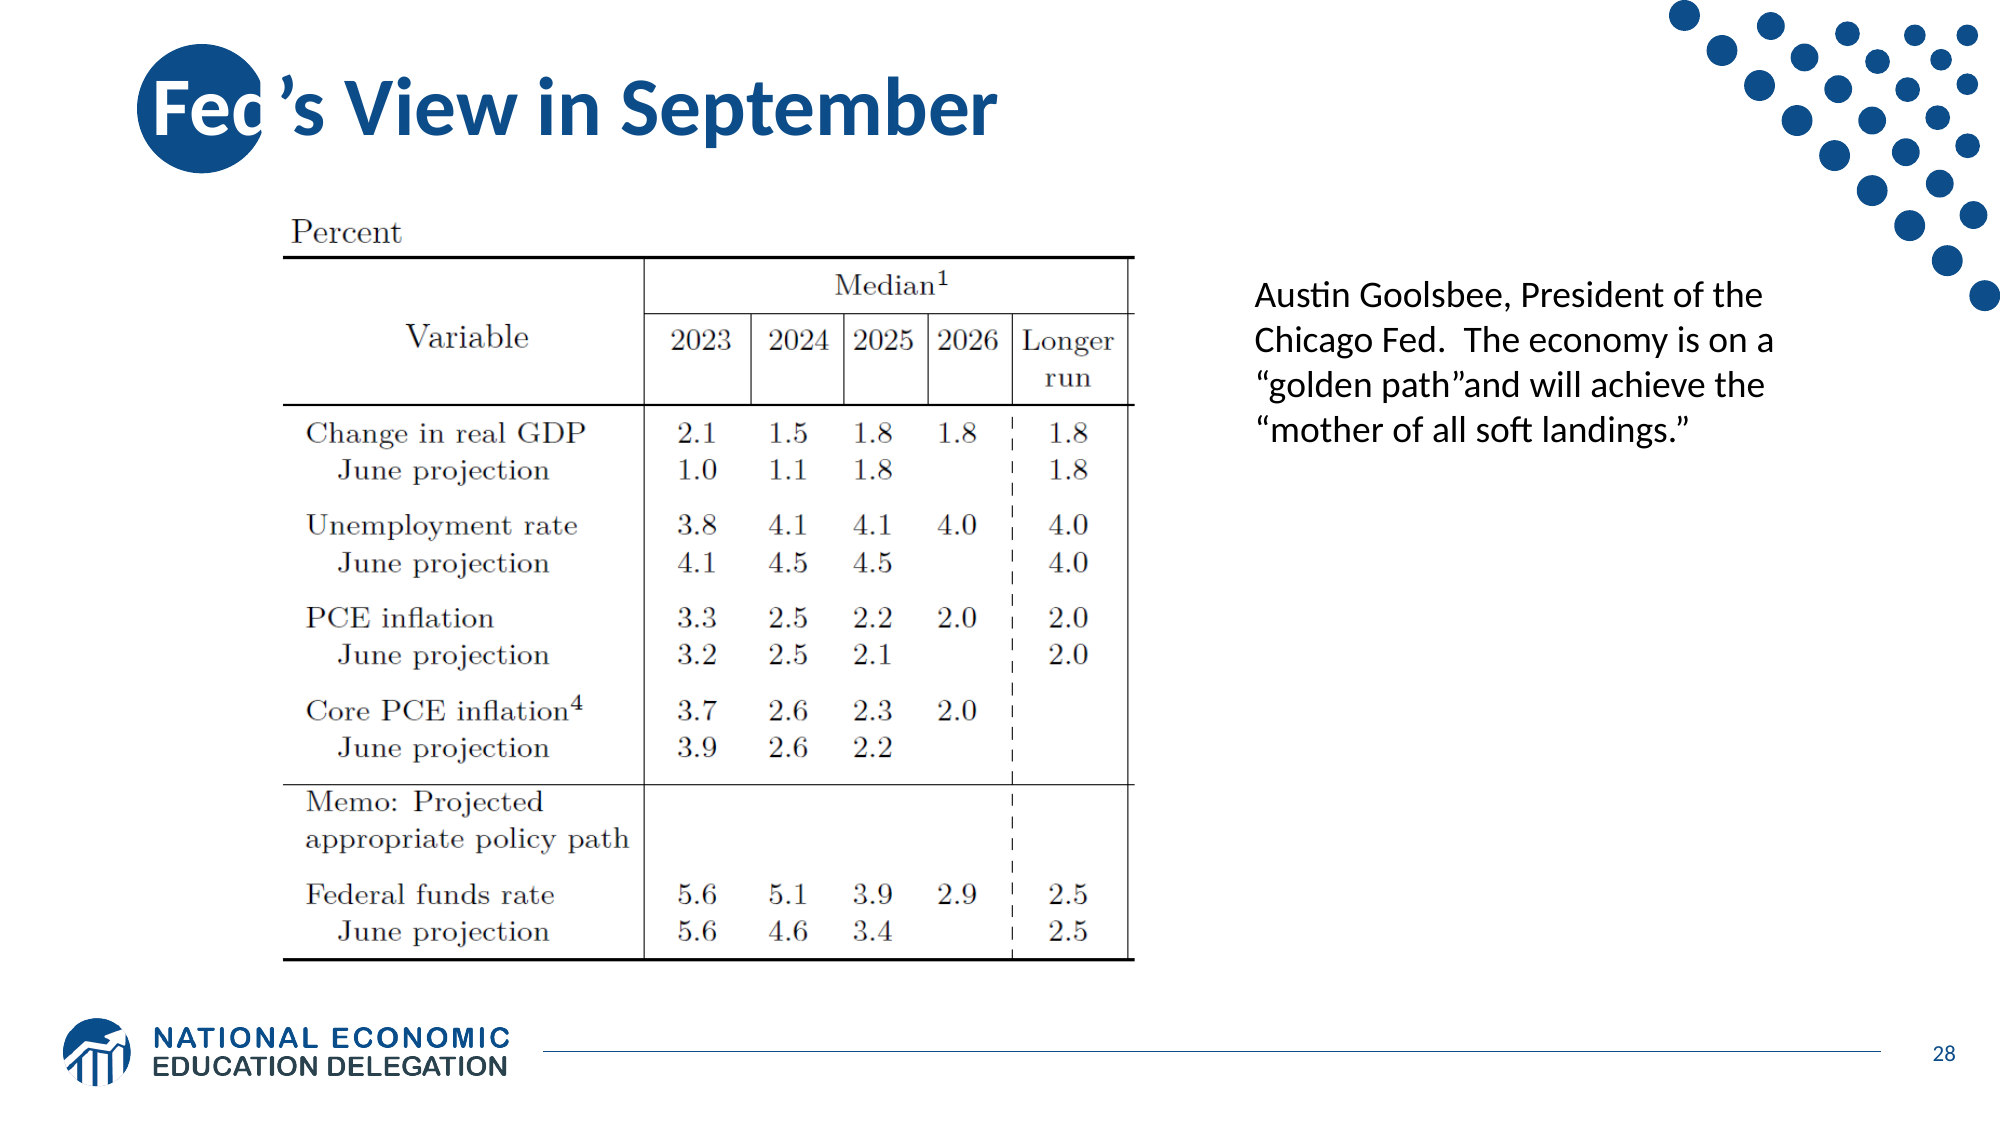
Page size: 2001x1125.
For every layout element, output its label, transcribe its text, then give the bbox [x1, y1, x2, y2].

picture [55, 1013, 520, 1091]
title Fed’s View in September [137, 0, 1863, 218]
slide_number 28 [1521, 1022, 1972, 1082]
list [242, 203, 1135, 969]
text_box Austin Goolsbee, President of the Chicago Fed. The economy is on a “golden path”and will achieve the “mother of all soft landings.” [1239, 262, 1819, 458]
